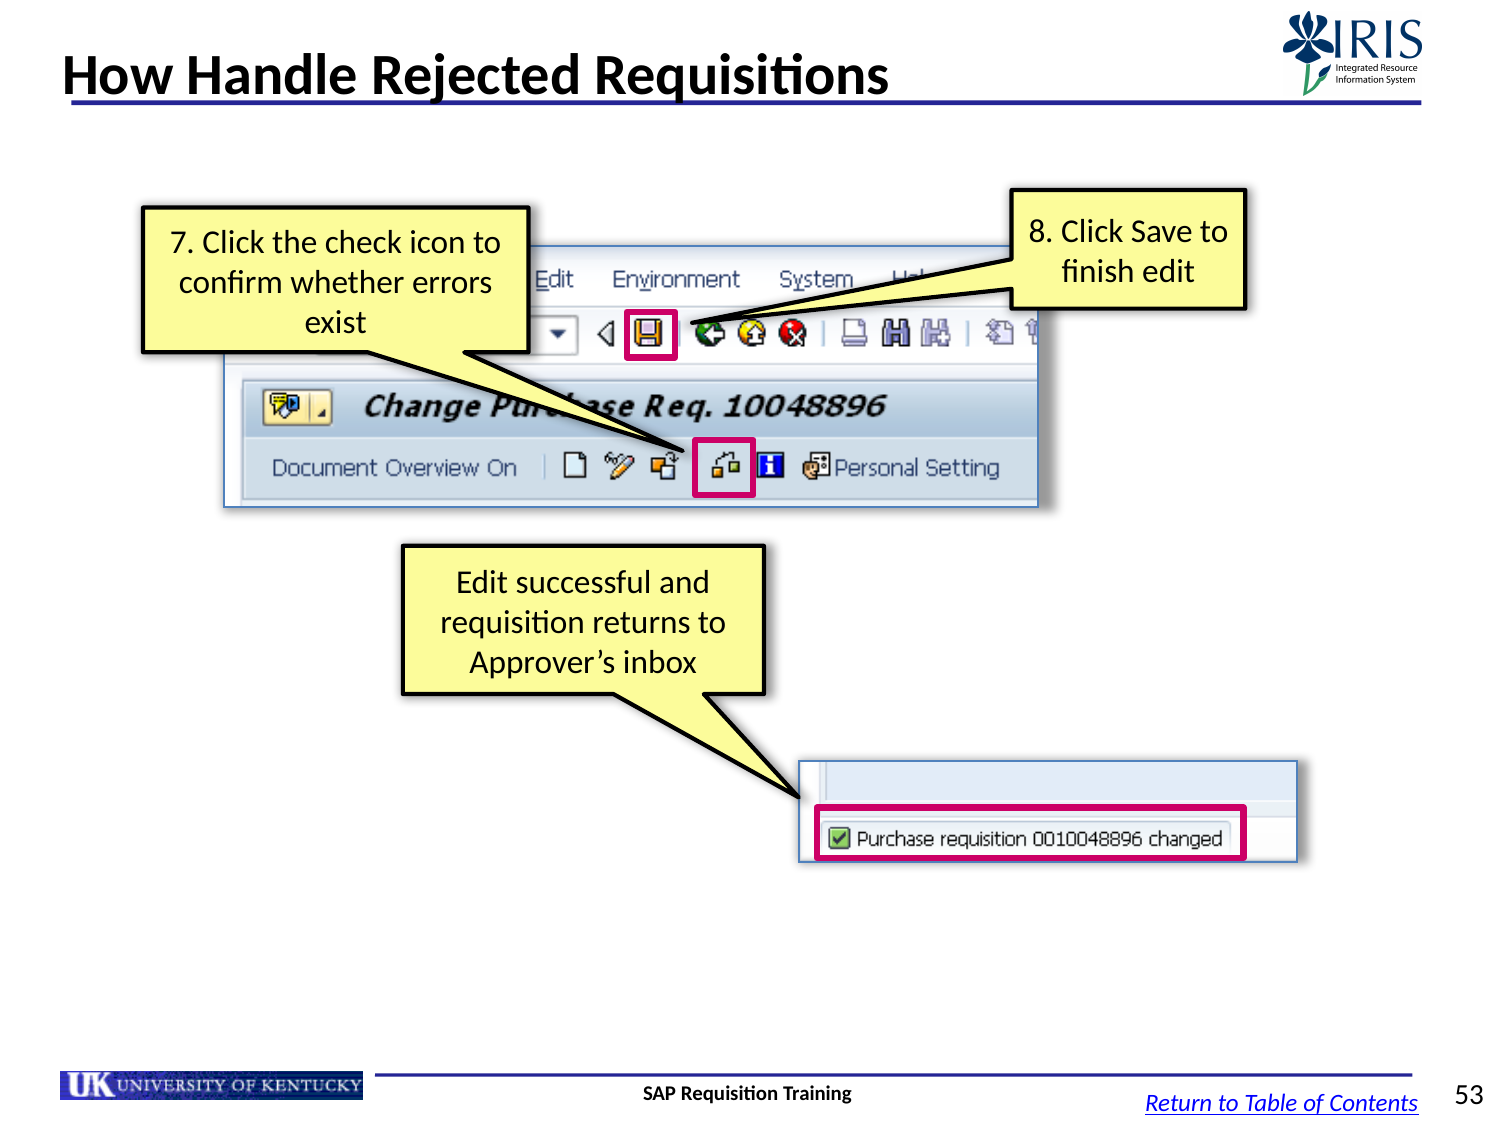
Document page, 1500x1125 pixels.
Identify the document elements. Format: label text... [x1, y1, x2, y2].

title How Handle Rejected Requisitions [47, 13, 1425, 128]
picture [60, 1071, 301, 1100]
text_box Edit successful and requisition returns to Approver’s inbox [400, 543, 794, 798]
text_box 8. Click Save to finish edit [1009, 187, 1248, 311]
text_box 7. Click the check icon to confirm whether errors exist [140, 205, 531, 355]
text_box Return to Table of Contents [1130, 1079, 1434, 1125]
picture [224, 247, 1038, 507]
slide_number 53 [1408, 1062, 1499, 1123]
picture [799, 762, 1297, 862]
footer SAP Requisition Training [301, 1061, 1199, 1122]
